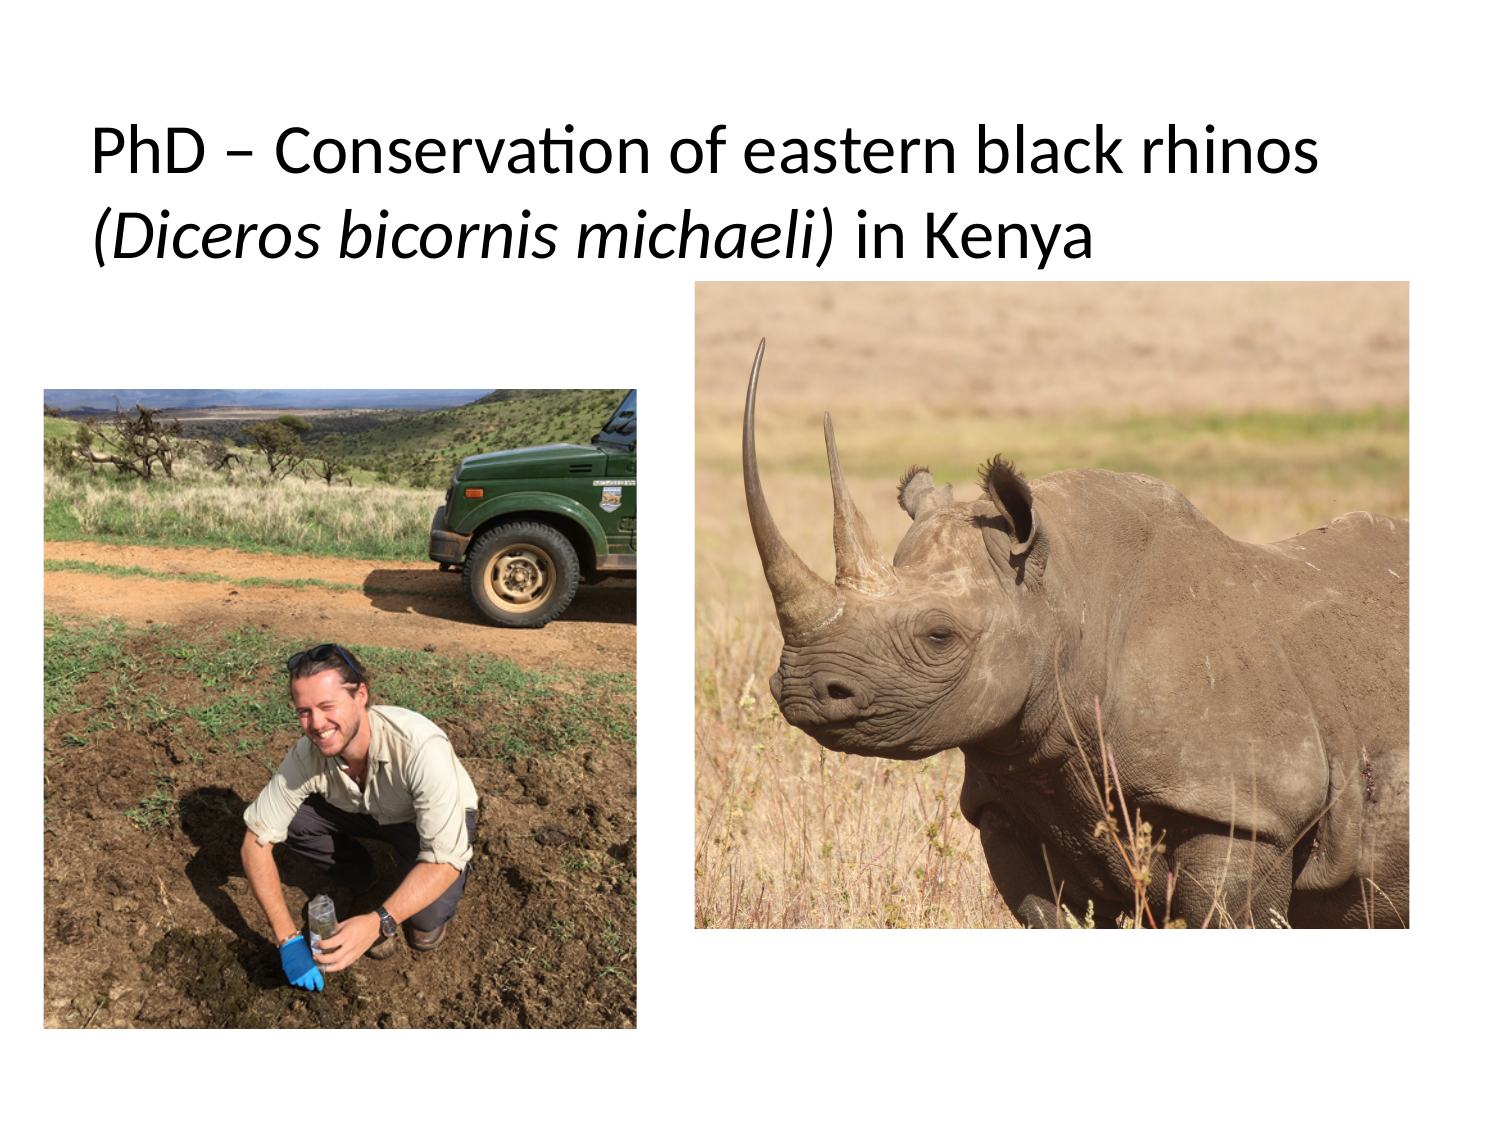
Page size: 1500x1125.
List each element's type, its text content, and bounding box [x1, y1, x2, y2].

title PhD – Conservation of eastern black rhinos (Diceros bicornis michaeli) in Kenya [75, 93, 1425, 282]
picture [43, 389, 637, 1030]
picture [694, 280, 1410, 929]
